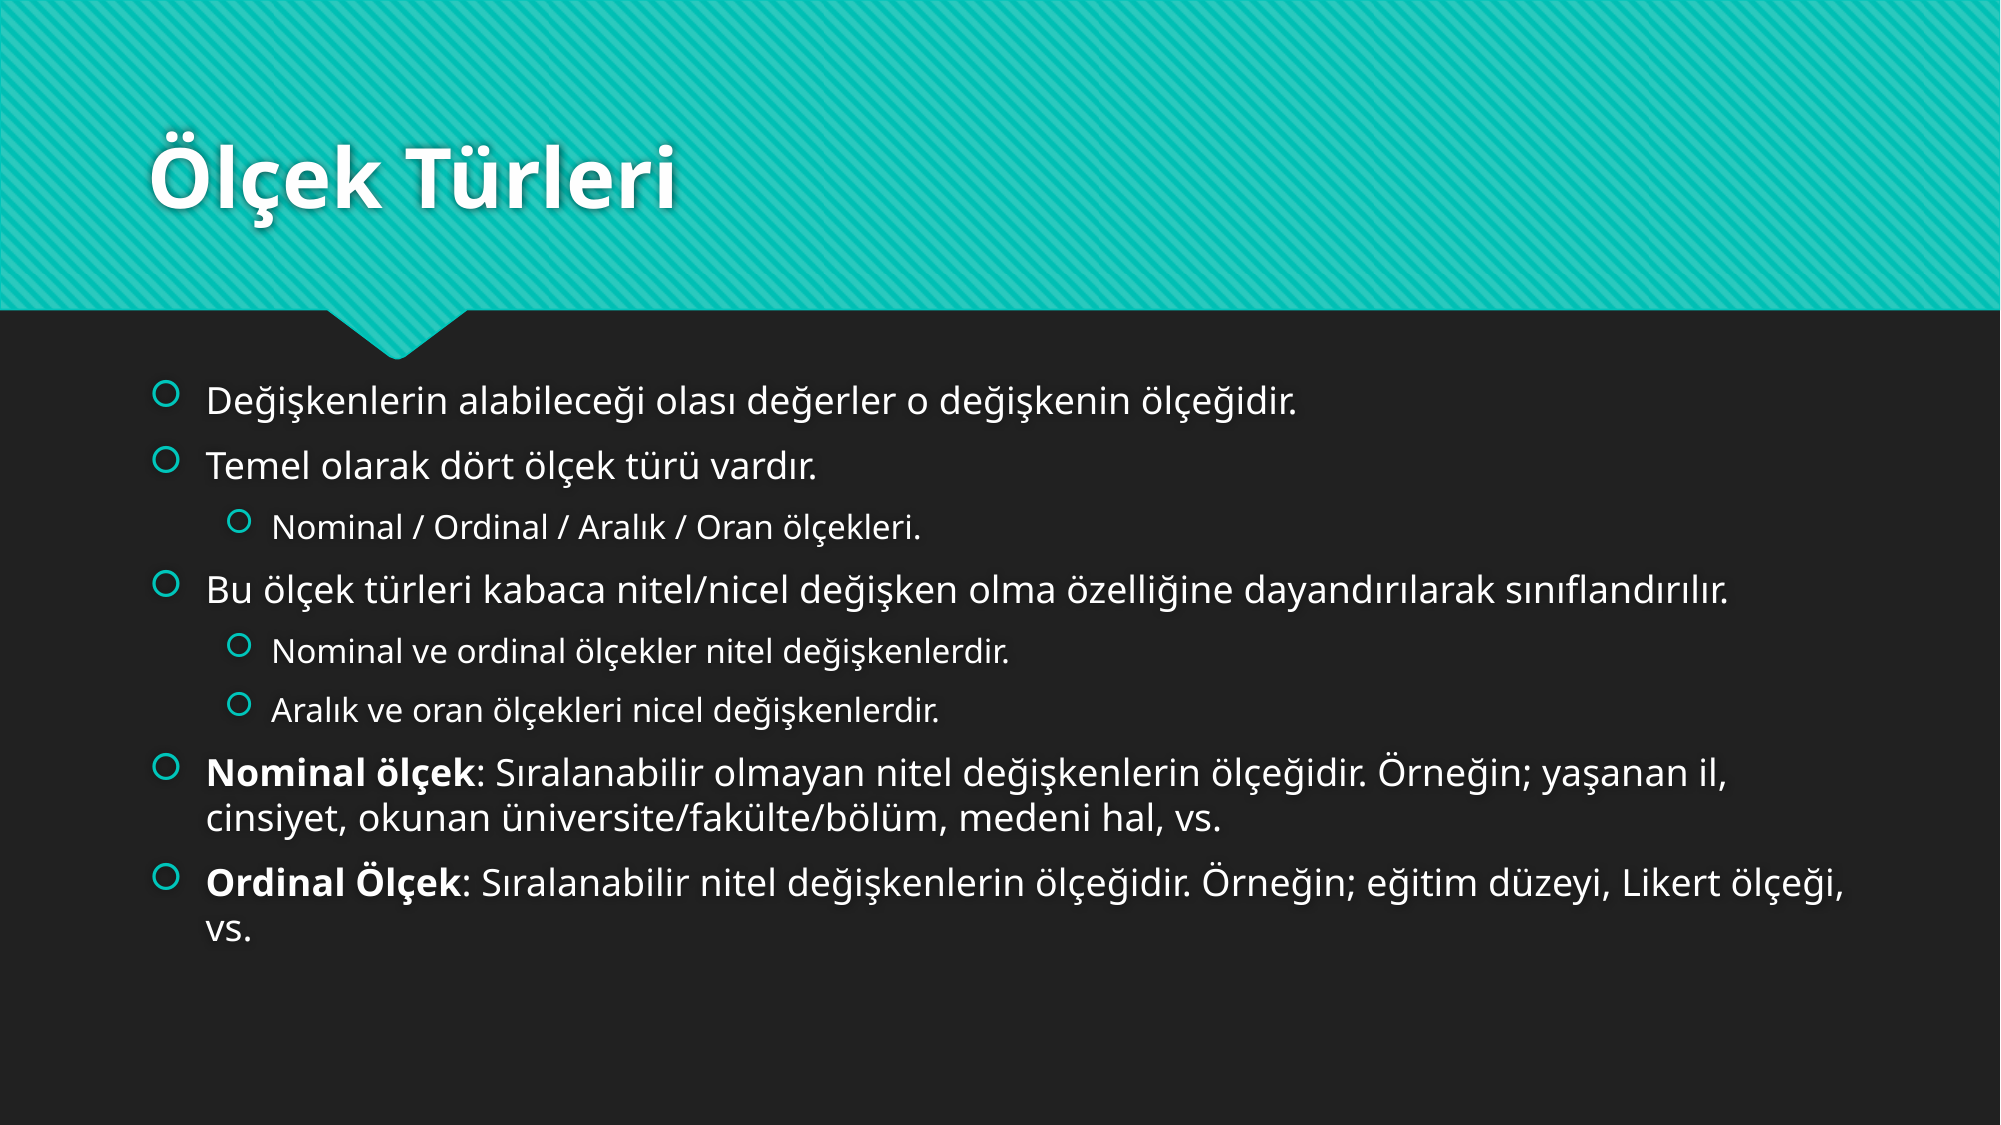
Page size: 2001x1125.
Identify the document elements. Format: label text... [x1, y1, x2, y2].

title Ölçek Türleri [132, 73, 1868, 233]
list Değişkenlerin alabileceği olası değerler o değişkenin ölçeğidir. Temel olarak dört ölçek türü vardır. Nominal / Ordinal / Aralık / Oran ölçekleri. Bu ölçek türleri kabaca nitel/nicel değişken olma özelliğine dayandırılarak sınıflandırılır. Nominal ve ordinal ölçekler nitel değişkenlerdir. Aralık ve oran ölçekleri nicel değişkenlerdir. Nominal ölçek: Sıralanabilir olmayan nitel değişkenlerin ölçeğidir. Örneğin; yaşanan il, cinsiyet, okunan üniversite/fakülte/bölüm, medeni hal, vs. Ordinal Ölçek: Sıralanabilir nitel değişkenlerin ölçeğidir. Örneğin; eğitim düzeyi, Likert ölçeği, vs. [134, 364, 1866, 962]
